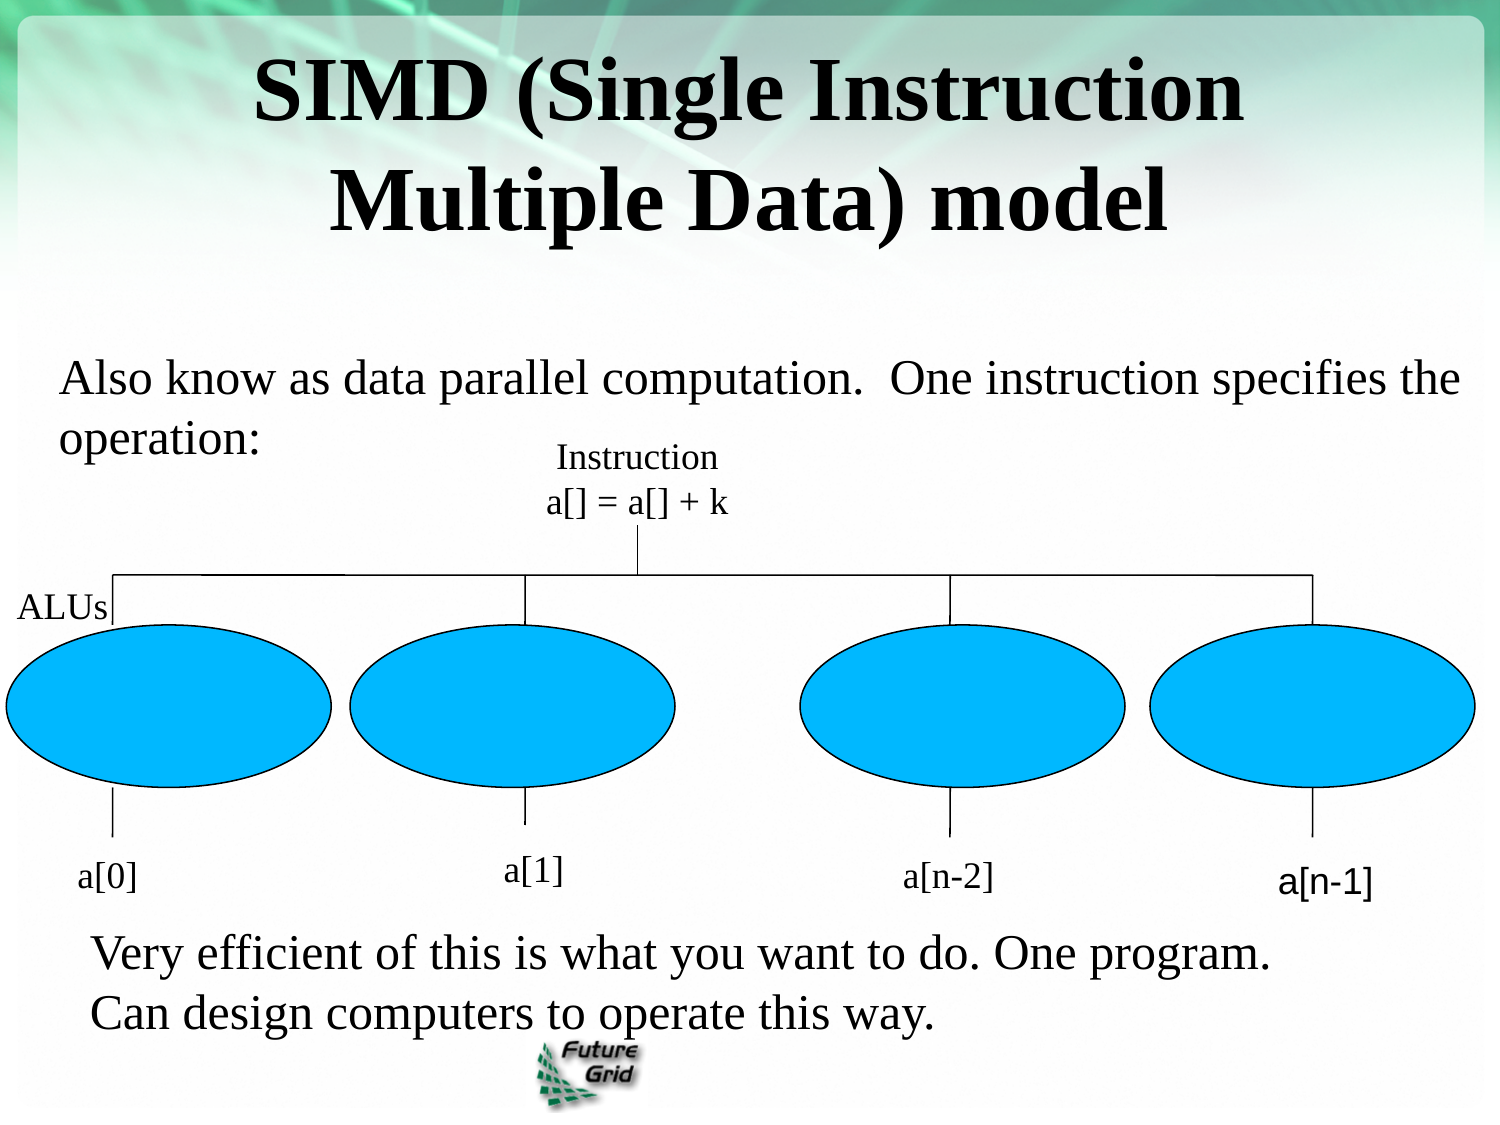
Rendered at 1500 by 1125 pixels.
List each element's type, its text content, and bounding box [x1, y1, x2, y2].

text_box a[0] [62, 843, 154, 904]
picture [0, 0, 1500, 1125]
text_box Also know as data parallel computation. One instruction specifies the operation: [43, 337, 1500, 473]
text_box [800, 624, 1126, 788]
title SIMD (Single Instruction Multiple Data) model [75, 45, 1425, 233]
text_box a[n-1] [1263, 849, 1389, 910]
text_box a[n-2] [888, 843, 1010, 904]
text_box a[1] [489, 837, 580, 898]
text_box [1149, 624, 1475, 788]
text_box [6, 624, 332, 788]
text_box ALUs [1, 574, 124, 635]
text_box Instruction a[] = a[] + k [487, 473, 788, 530]
text_box Very efficient of this is what you want to do. One program. Can design computers to operate this way. [75, 912, 1500, 1048]
text_box [350, 624, 676, 788]
